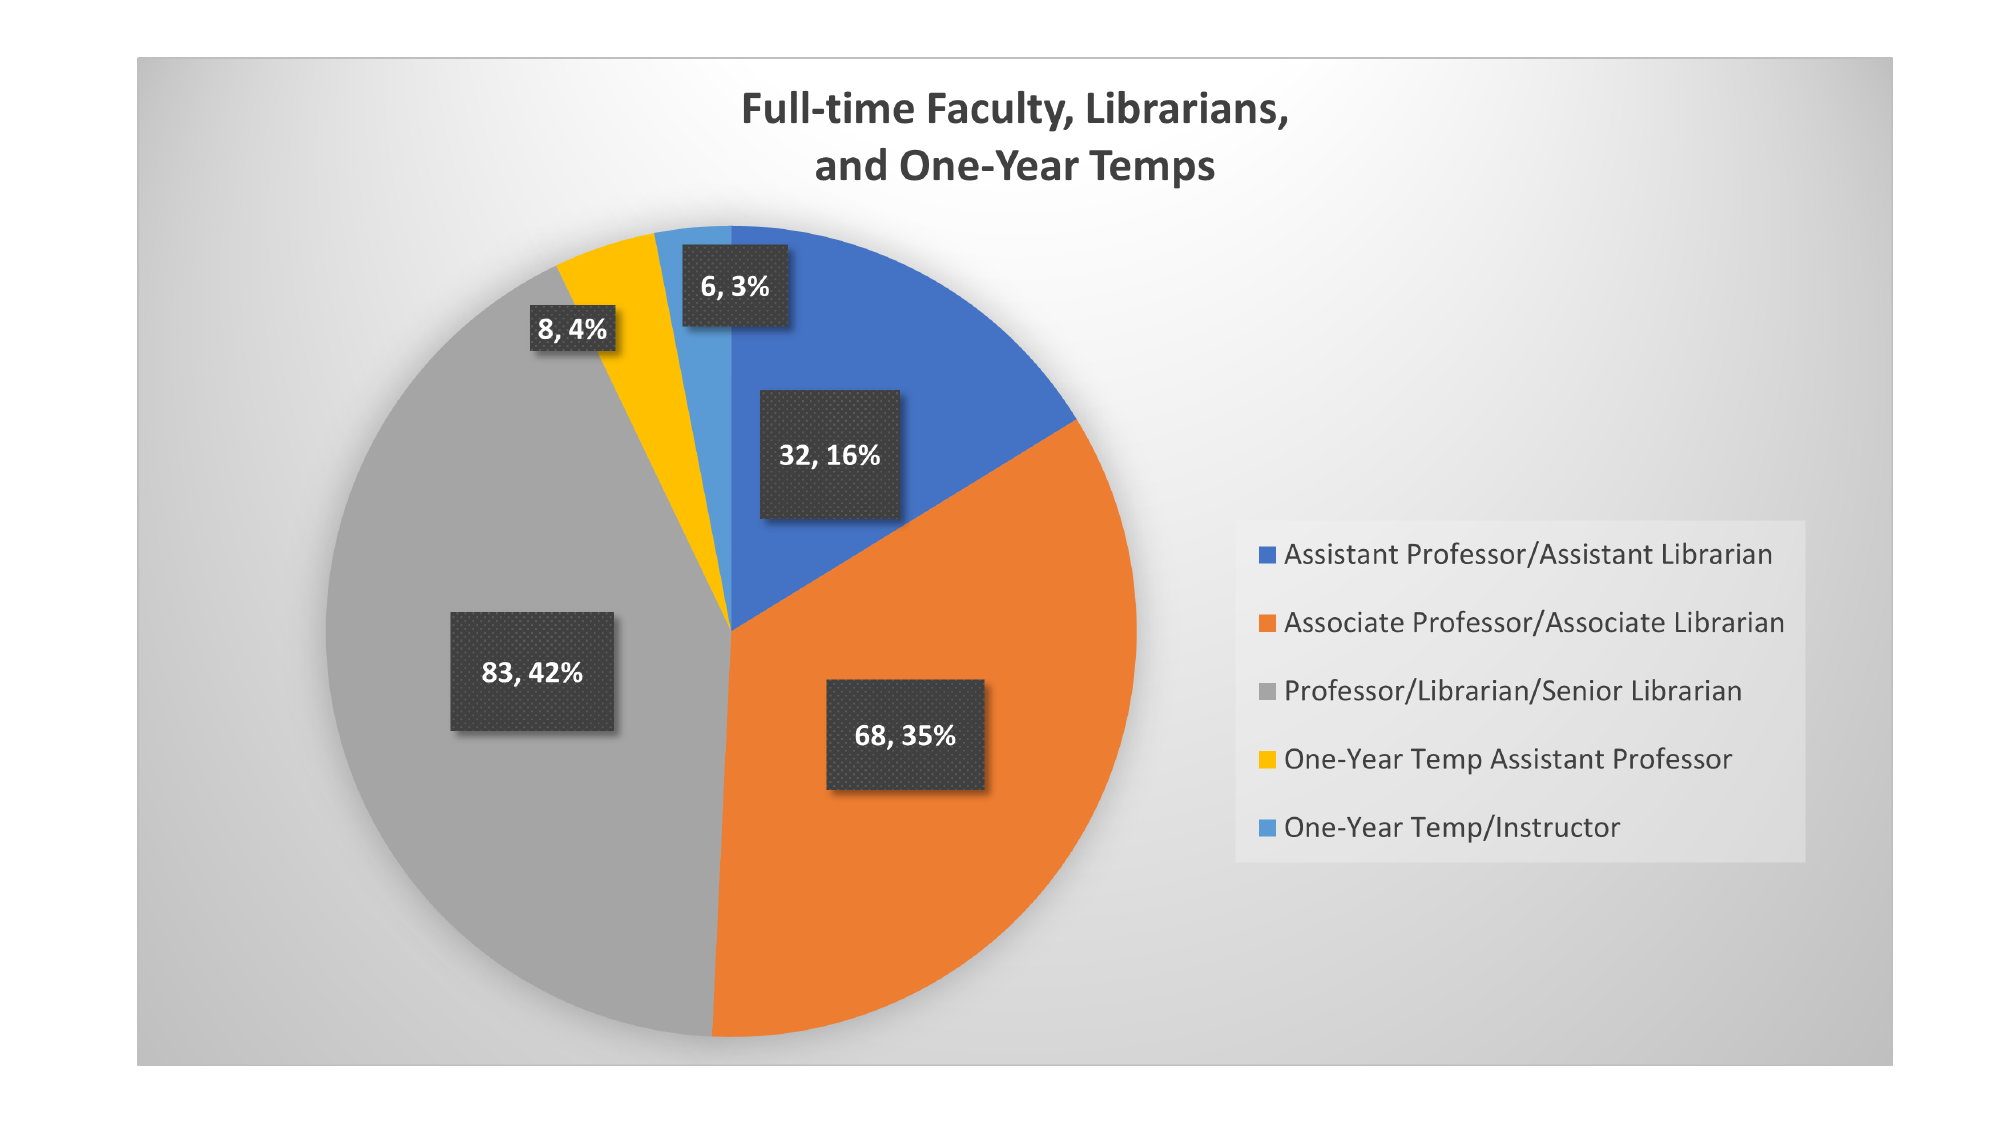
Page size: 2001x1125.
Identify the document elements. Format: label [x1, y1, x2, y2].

picture [137, 57, 1893, 1066]
